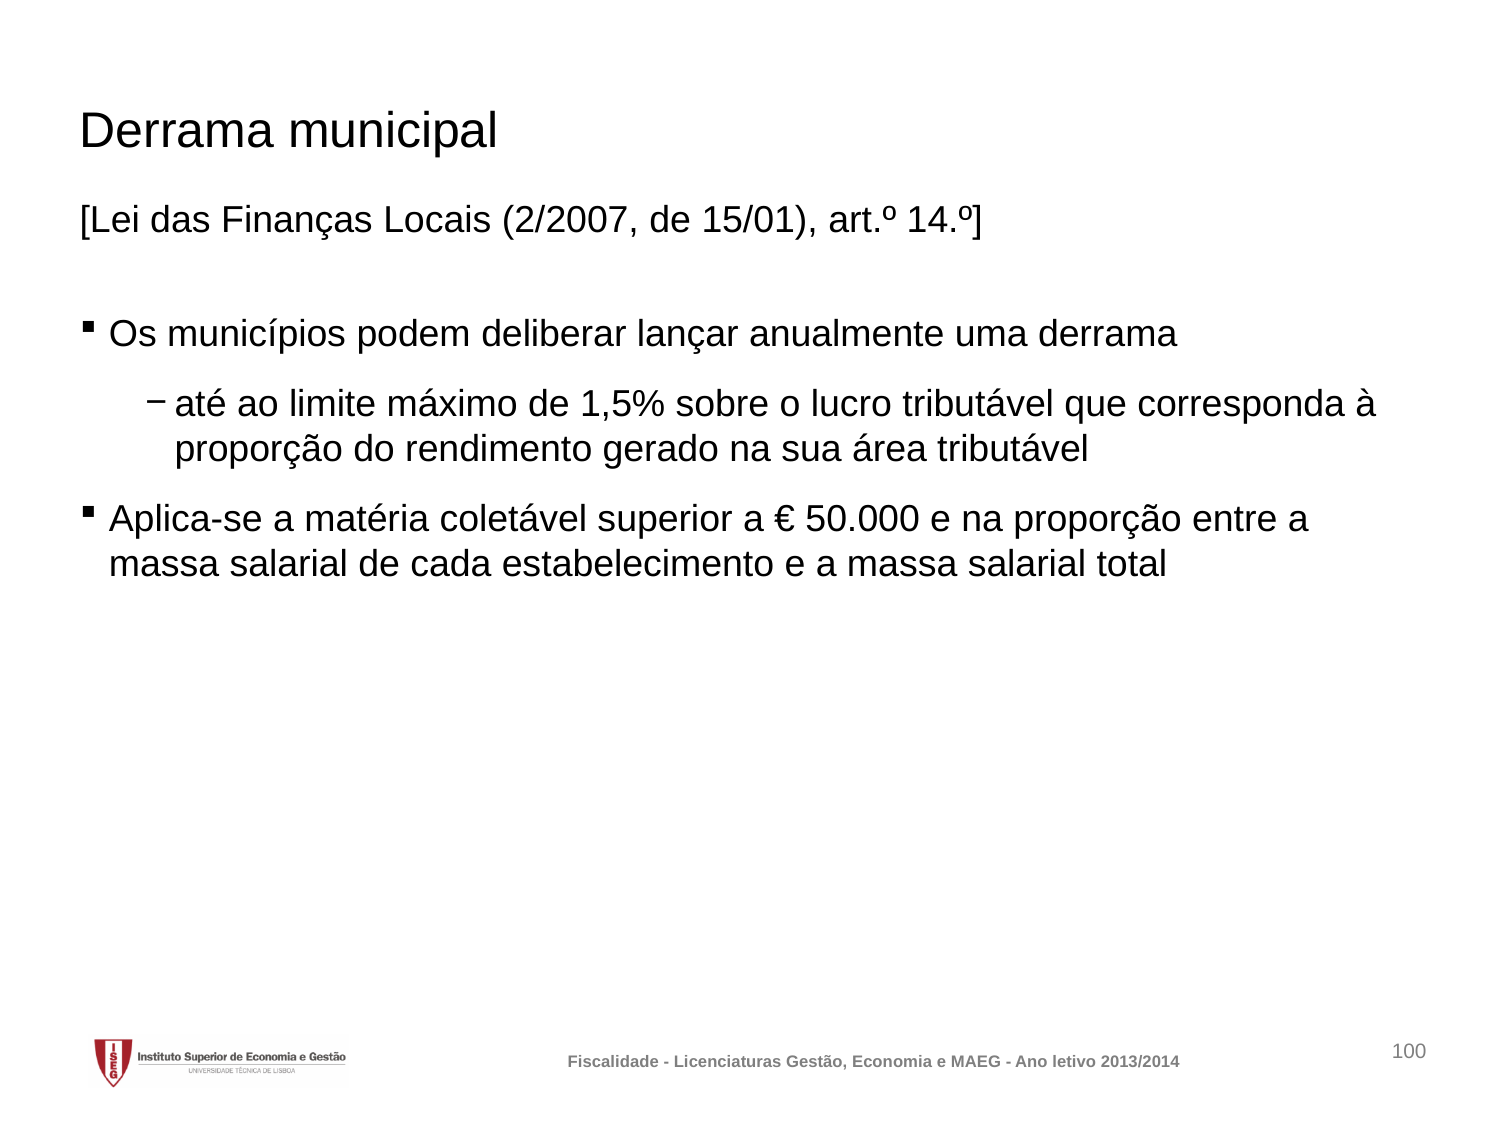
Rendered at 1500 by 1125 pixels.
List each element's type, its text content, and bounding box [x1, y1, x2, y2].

text_box Derrama municipal [Lei das Finanças Locais (2/2007, de 15/01), art.º 14.º] [64, 90, 1447, 250]
list Os municípios podem deliberar lançar anualmente uma derrama até ao limite máximo de 1,5% sobre o lucro tributável que corresponda à proporção do rendimento gerado na sua área tributável Aplica-se a matéria coletável superior a € 50.000 e na proporção entre a massa salarial de cada estabelecimento e a massa salarial total [64, 250, 1438, 1008]
text_box 100 [1347, 1011, 1471, 1071]
text_box Fiscalidade - Licenciaturas Gestão, Economia e MAEG - Ano letivo 2013/2014 [513, 1043, 1235, 1079]
picture [88, 1034, 349, 1088]
